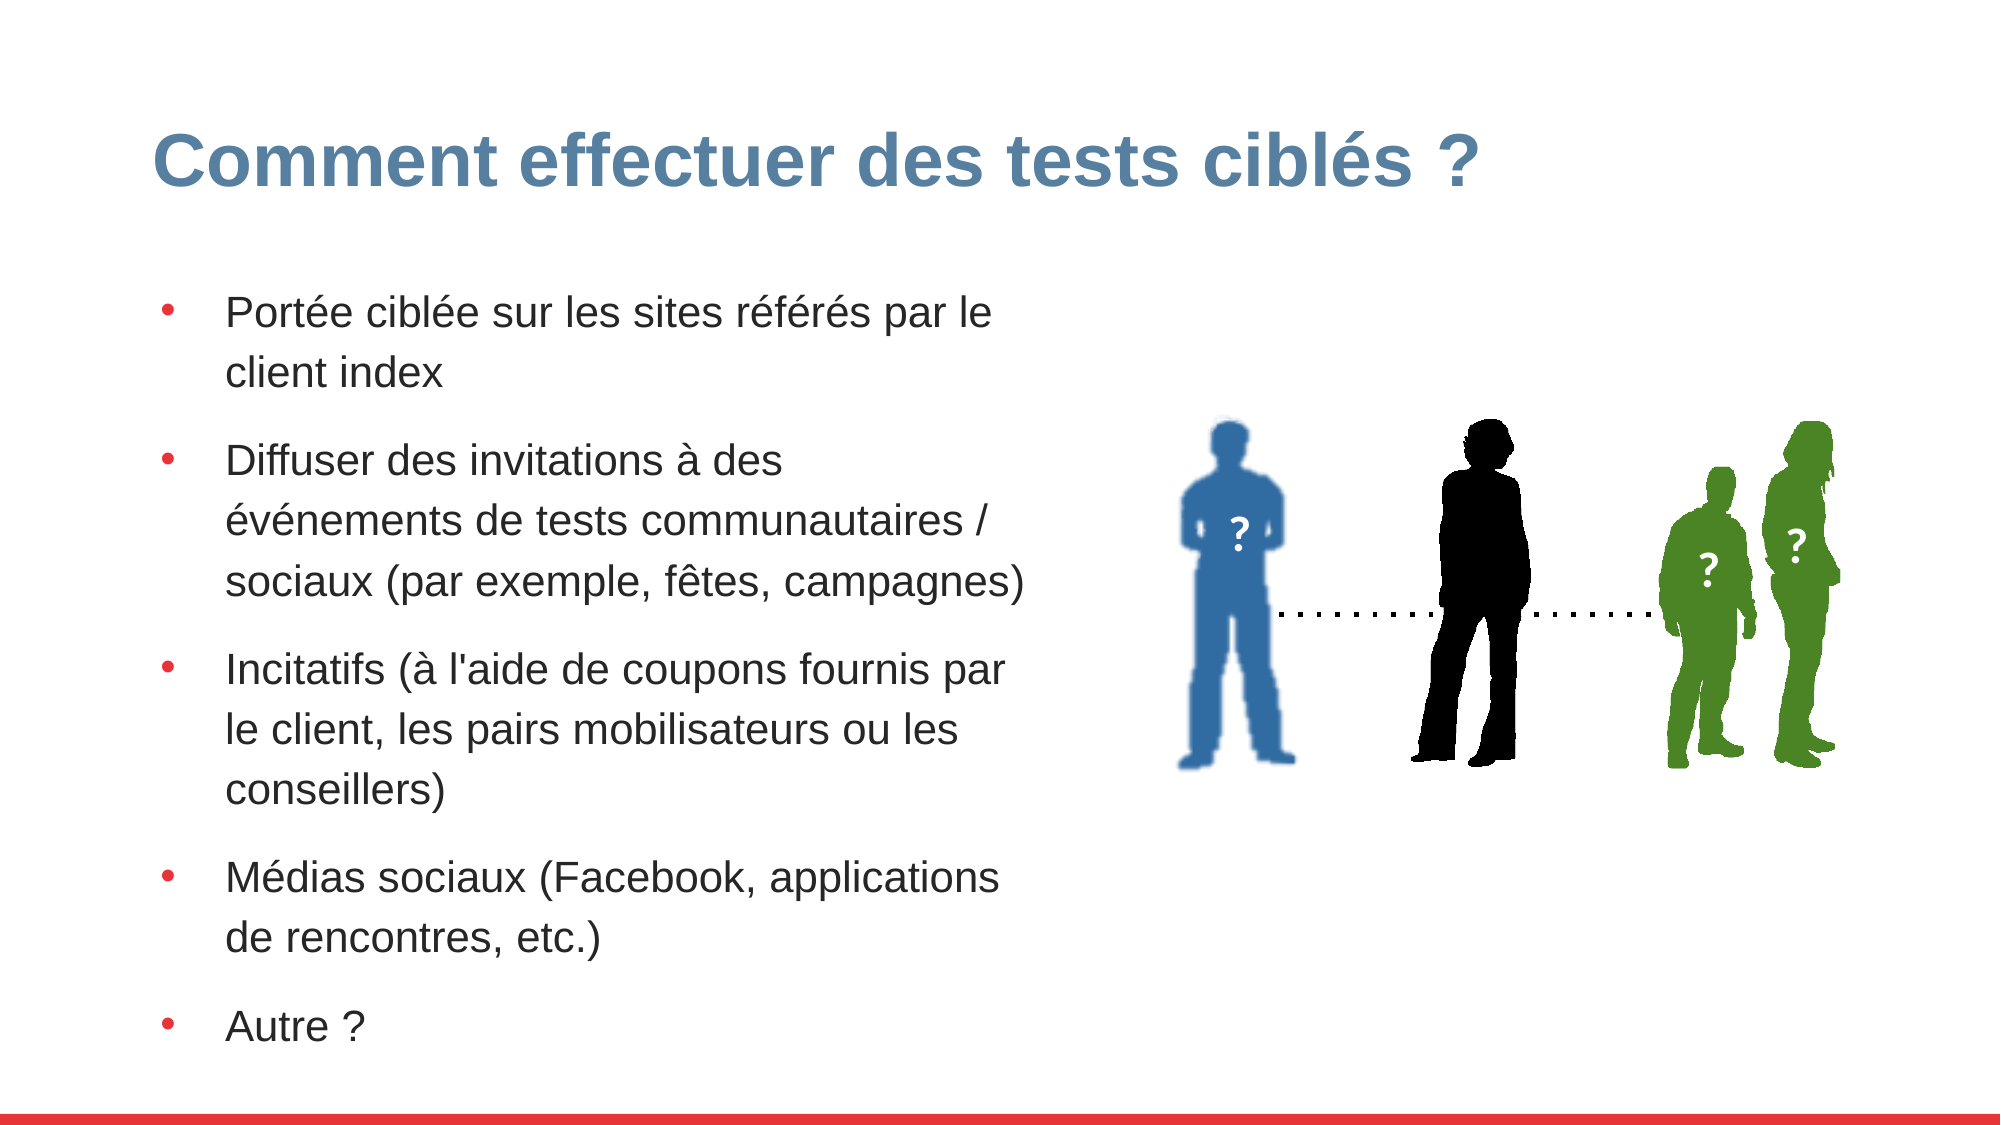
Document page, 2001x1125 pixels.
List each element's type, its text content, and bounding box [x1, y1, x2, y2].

list Portée ciblée sur les sites référés par le client index Diffuser des invitations à des événements de tests communautaires / sociaux (par exemple, fêtes, campagnes) Incitatifs (à l'aide de coupons fournis par le client, les pairs mobilisateurs ou les conseillers) Médias sociaux (Facebook, applications de rencontres, etc.) Autre ? [137, 268, 1048, 1098]
title Comment effectuer des tests ciblés ? [137, 96, 1863, 228]
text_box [1174, 344, 1863, 781]
